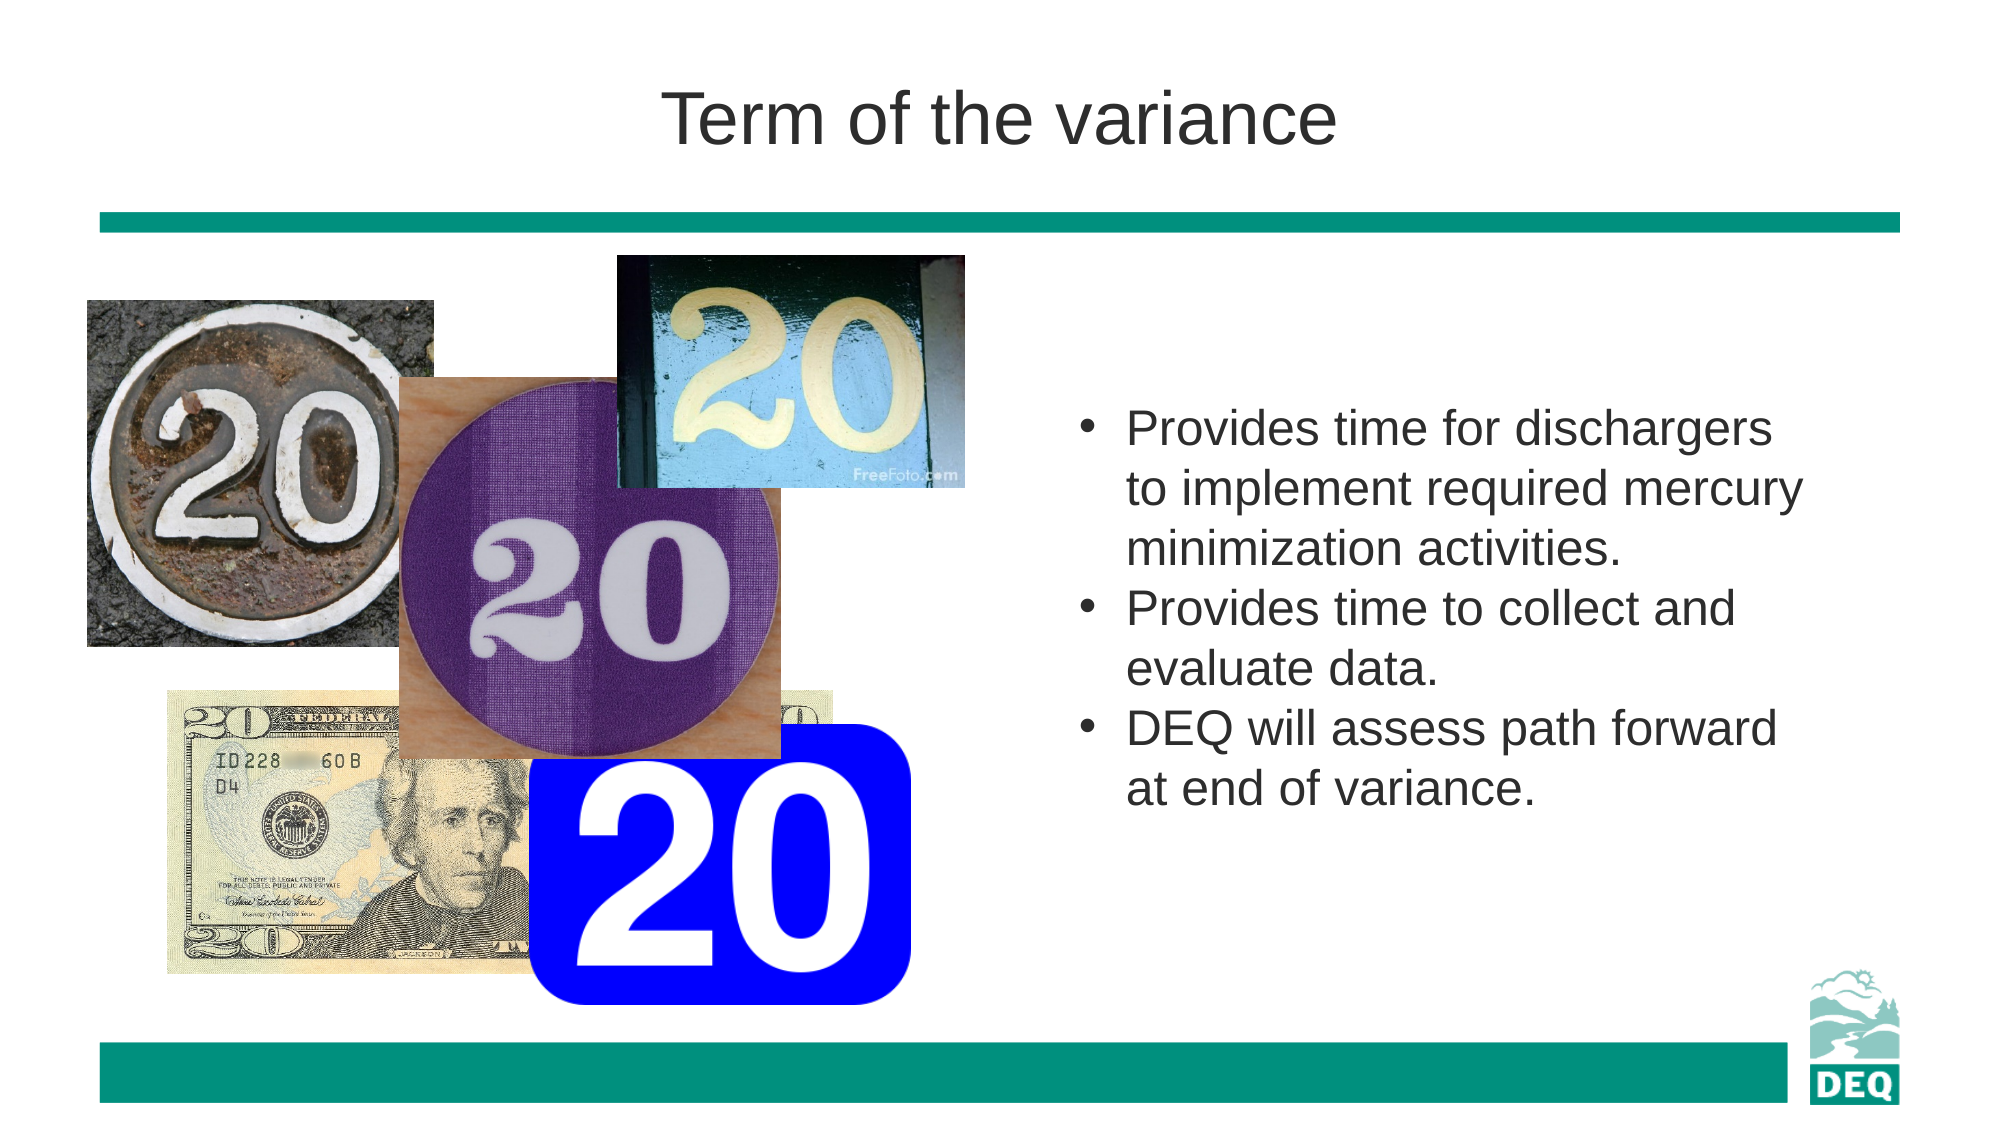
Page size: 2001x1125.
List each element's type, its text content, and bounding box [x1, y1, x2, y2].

picture [1810, 968, 1900, 1105]
text_box Provides time for dischargers to implement required mercury minimization activities. Provides time to collect and evaluate data. DEQ will assess path forward at end of variance. [1064, 387, 1827, 823]
text_box Term of the variance [99, 62, 1900, 207]
picture [87, 255, 965, 1005]
